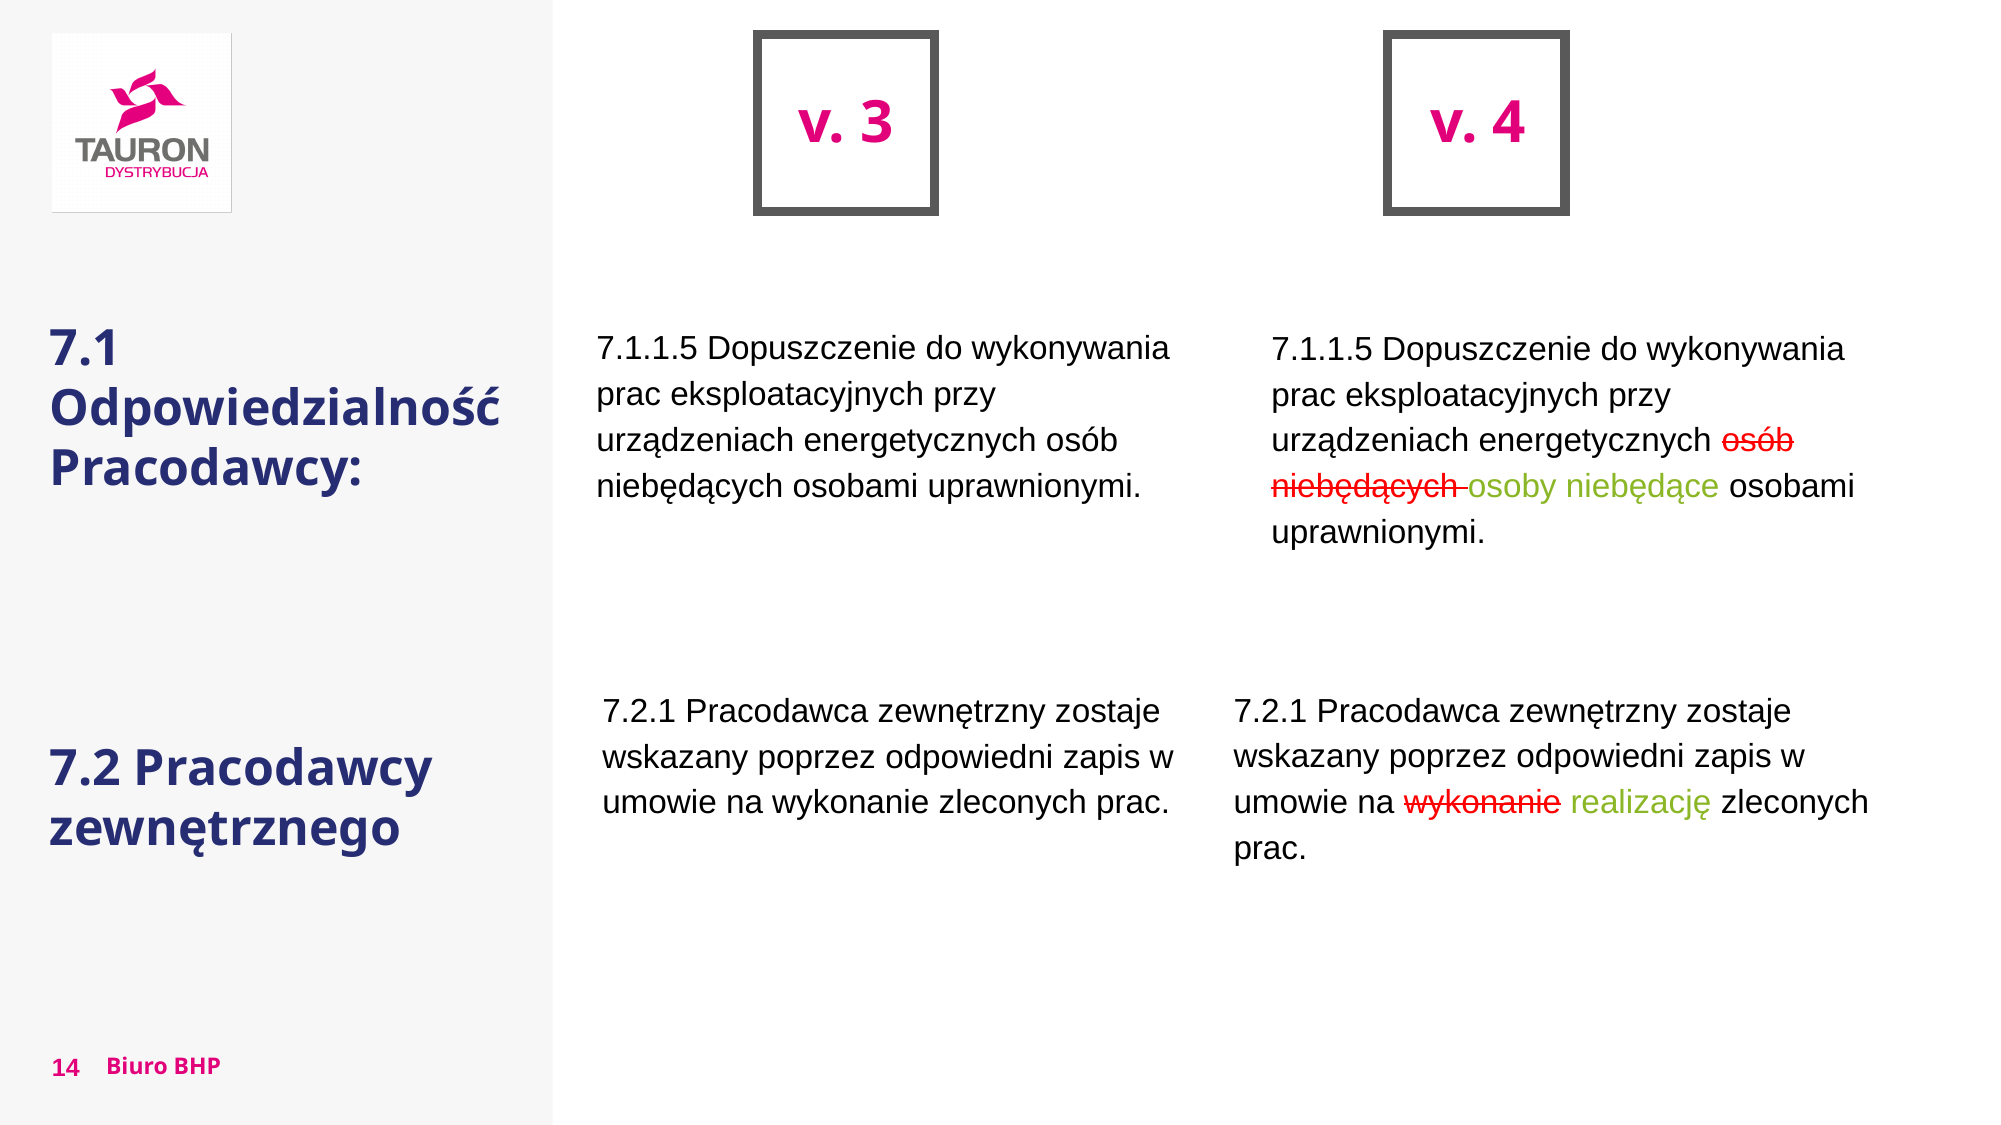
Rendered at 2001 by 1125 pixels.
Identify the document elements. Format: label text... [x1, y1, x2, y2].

text_box [757, 33, 936, 213]
text_box v. 4 [1389, 77, 1567, 162]
text_box 7.1 Odpowiedzialność Pracodawcy: 7.2 Pracodawcy zewnętrznego [34, 308, 572, 860]
text_box 14 [37, 1044, 118, 1105]
text_box v. 3 [757, 77, 935, 162]
text_box [1387, 33, 1566, 213]
text_box 7.2.1 Pracodawca zewnętrzny zostaje wskazany poprzez odpowiedni zapis w umowie na wykonanie realizację zleconych prac. [1218, 675, 1930, 906]
text_box 7.1.1.5 Dopuszczenie do wykonywania prac eksploatacyjnych przy urządzeniach energetycznych osób niebędących osoby niebędące osobami uprawnionymi. [1256, 313, 1877, 675]
text_box Biuro BHP [91, 1044, 516, 1087]
picture [52, 33, 232, 213]
text_box 7.2.1 Pracodawca zewnętrzny zostaje wskazany poprzez odpowiedni zapis w umowie na wykonanie zleconych prac. [587, 675, 1218, 860]
text_box [0, 0, 554, 1125]
text_box 7.1.1.5 Dopuszczenie do wykonywania prac eksploatacyjnych przy urządzeniach energetycznych osób niebędących osobami uprawnionymi. [581, 312, 1202, 632]
